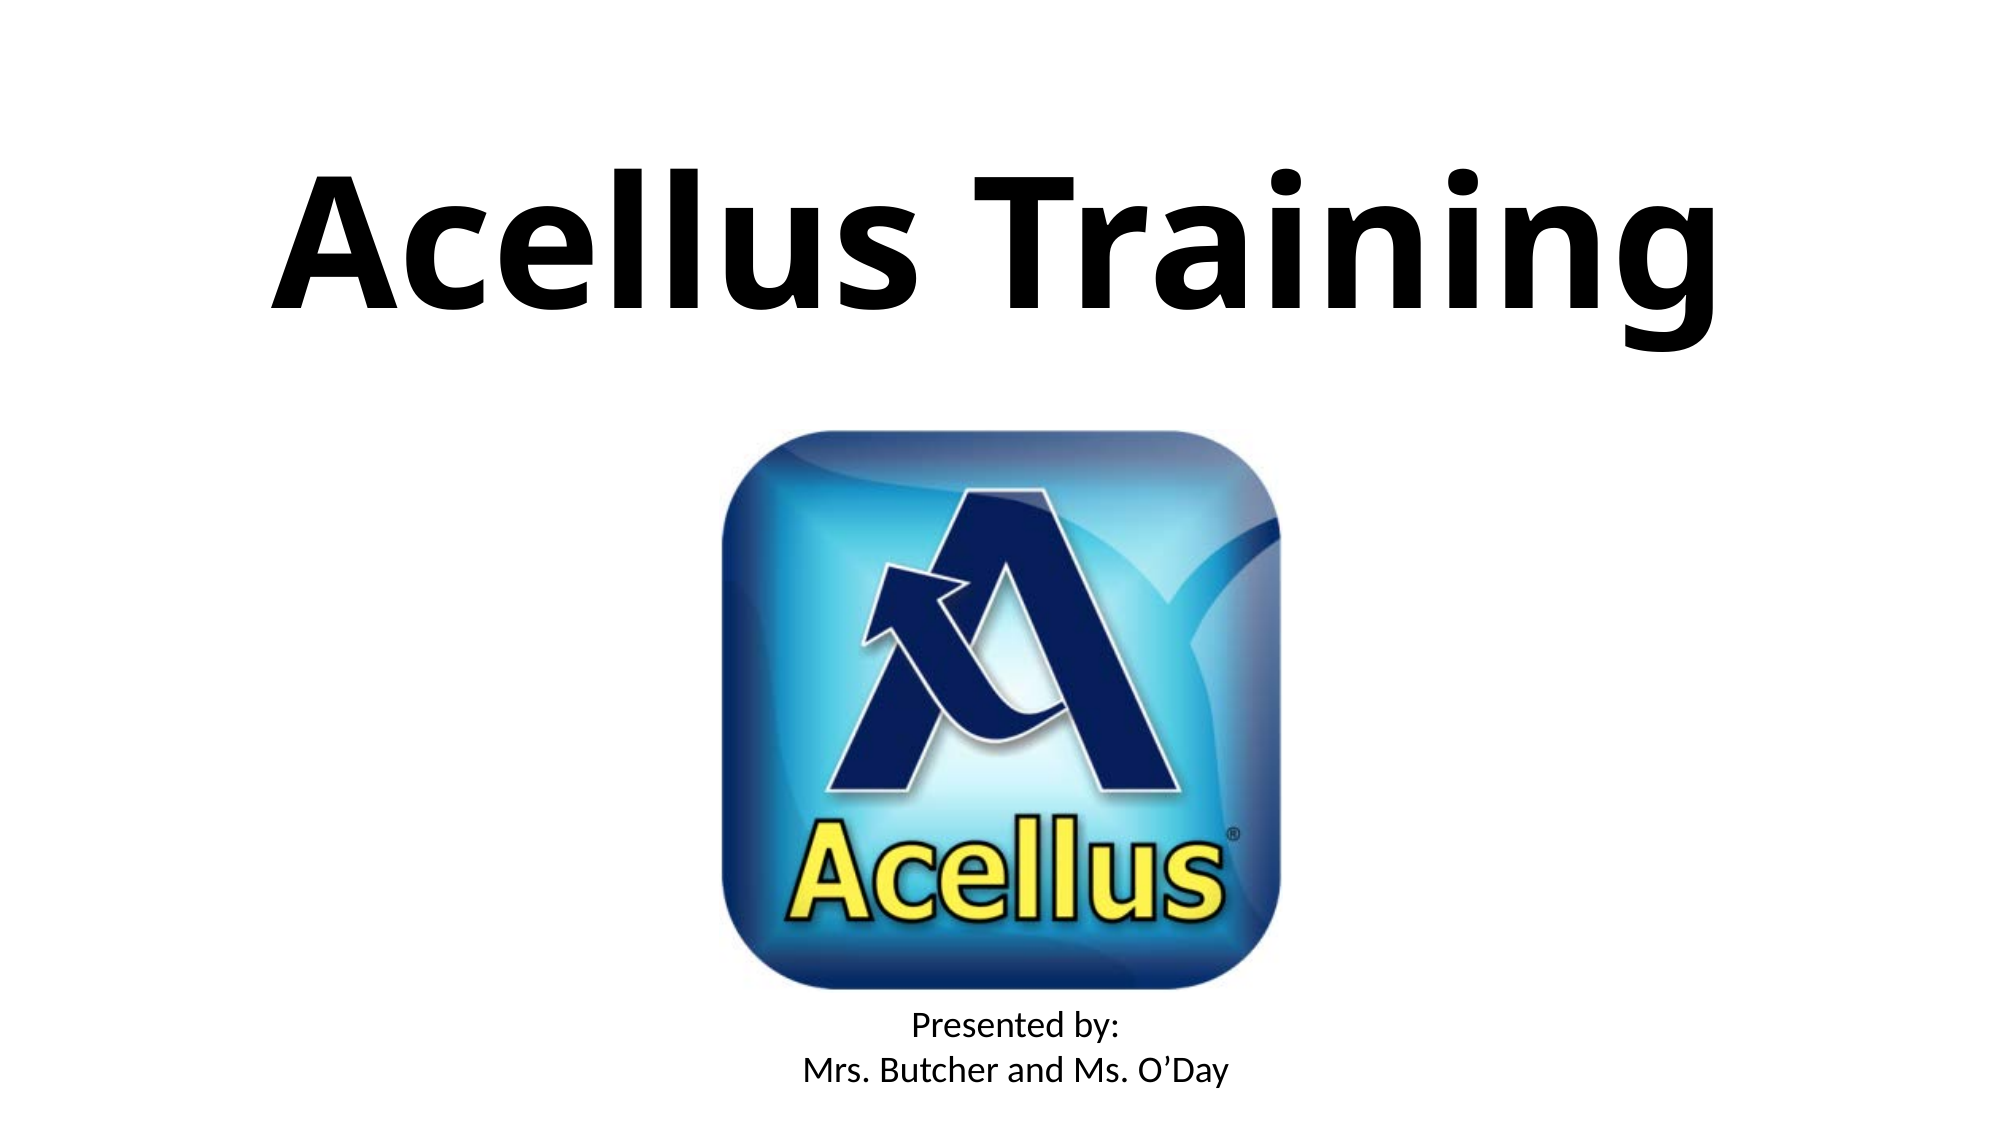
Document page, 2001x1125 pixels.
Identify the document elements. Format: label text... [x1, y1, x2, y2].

picture [719, 429, 1283, 993]
title Acellus Training [249, 184, 1750, 576]
text_box Presented by: Mrs. Butcher and Ms. O’Day [32, 992, 2000, 1098]
